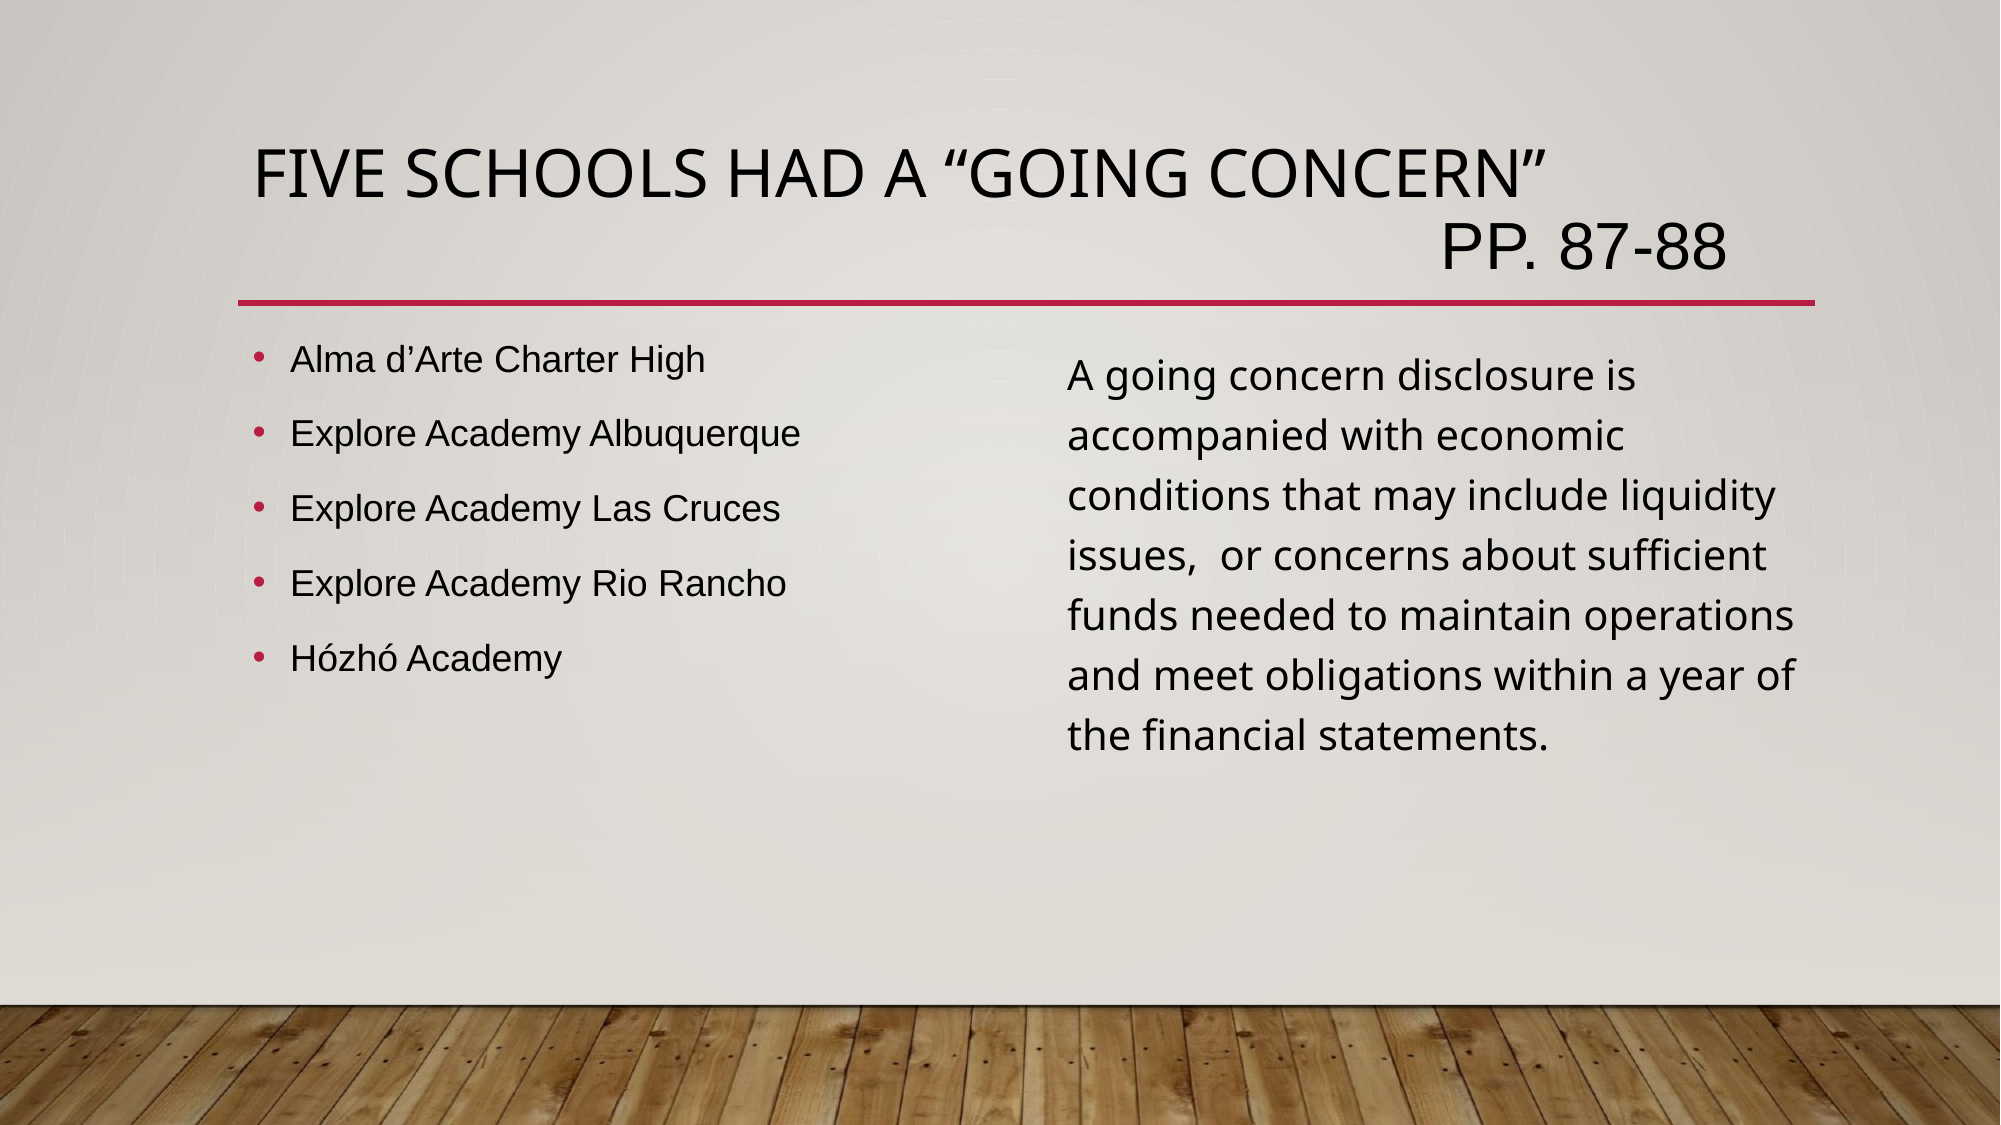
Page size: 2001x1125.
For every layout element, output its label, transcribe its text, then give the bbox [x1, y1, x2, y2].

title FIVE SCHOOLS HAD A “GOING CONCERN” PP. 87-88 [237, 132, 1814, 306]
picture [0, 1005, 2000, 1125]
list Alma d’Arte Charter High Explore Academy Albuquerque Explore Academy Las Cruces Explore Academy Rio Rancho Hózhó Academy [237, 318, 1000, 884]
list A going concern disclosure is accompanied with economic conditions that may include liquidity issues, or concerns about sufficient funds needed to maintain operations and meet obligations within a year of the financial statements. [1052, 330, 1815, 896]
